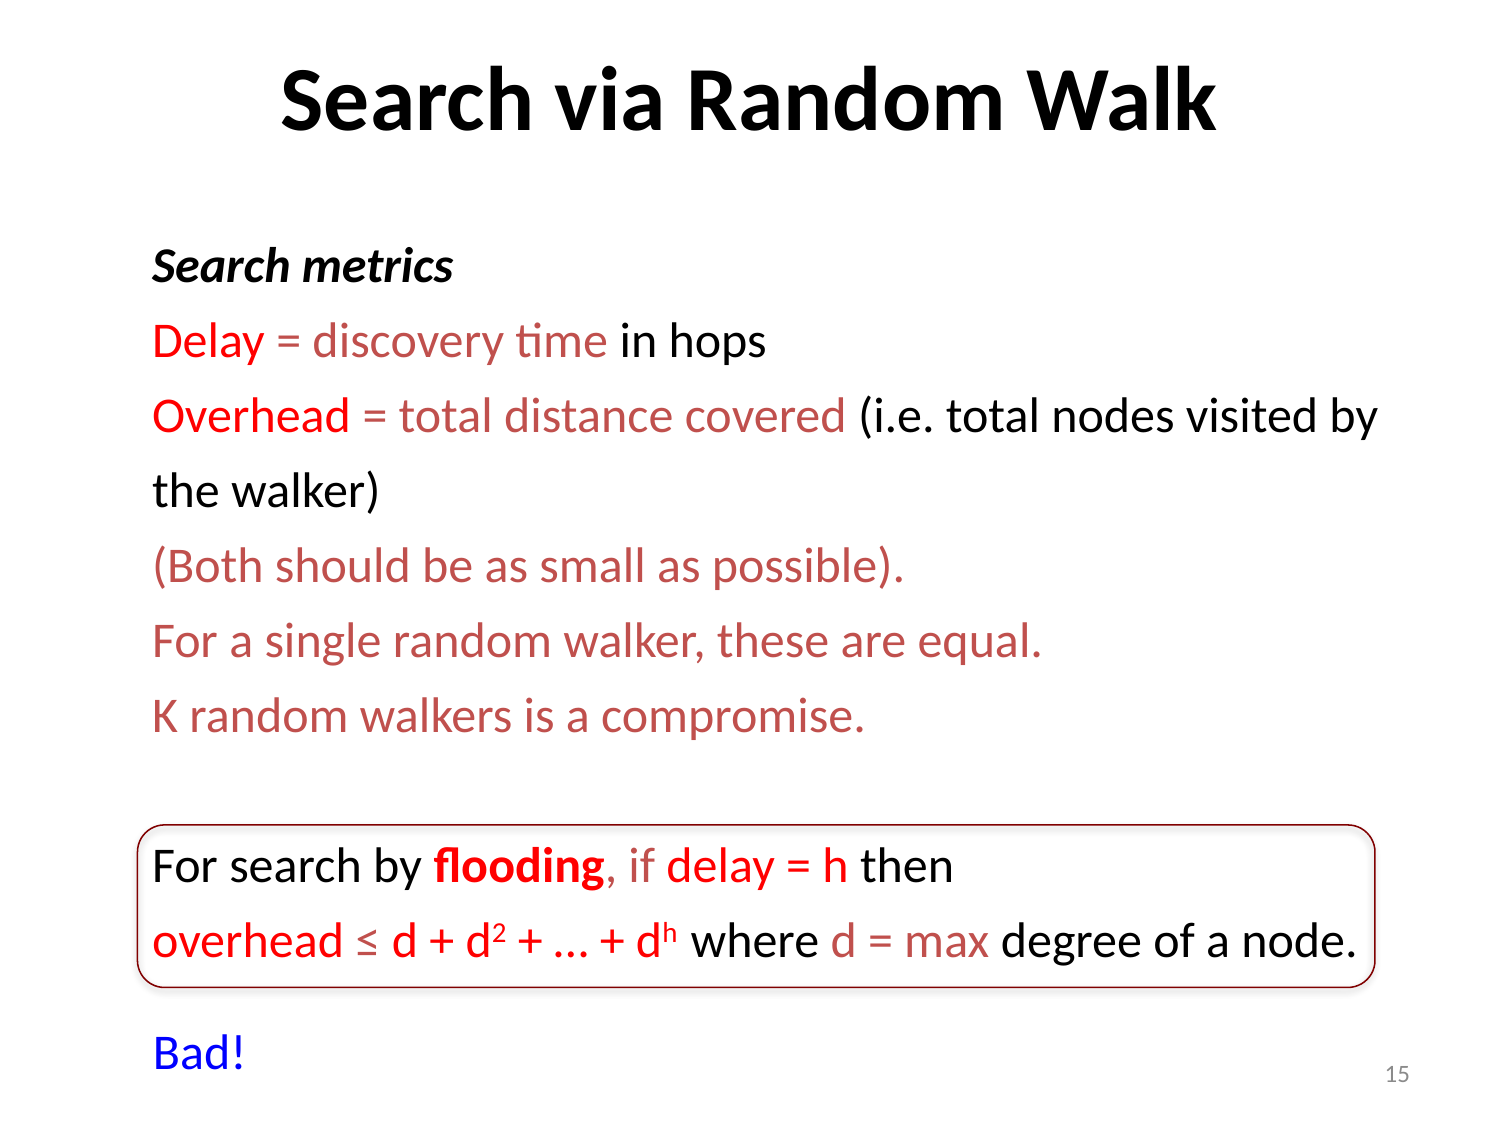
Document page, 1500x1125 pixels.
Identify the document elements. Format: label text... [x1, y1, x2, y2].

text_box Search metrics Delay = discovery time in hops Overhead = total distance covered (i.e. total nodes visited by the walker) (Both should be as small as possible). For a single random walker, these are equal. K random walkers is a compromise. For search by flooding, if delay = h then overhead ≤ d + d2 + … + dh where d = max degree of a node. [137, 209, 1400, 1050]
title Search via Random Walk [112, 0, 1388, 188]
slide_number 15 [1074, 1042, 1425, 1103]
text_box Bad! [138, 1012, 262, 1088]
text_box [136, 824, 1376, 989]
